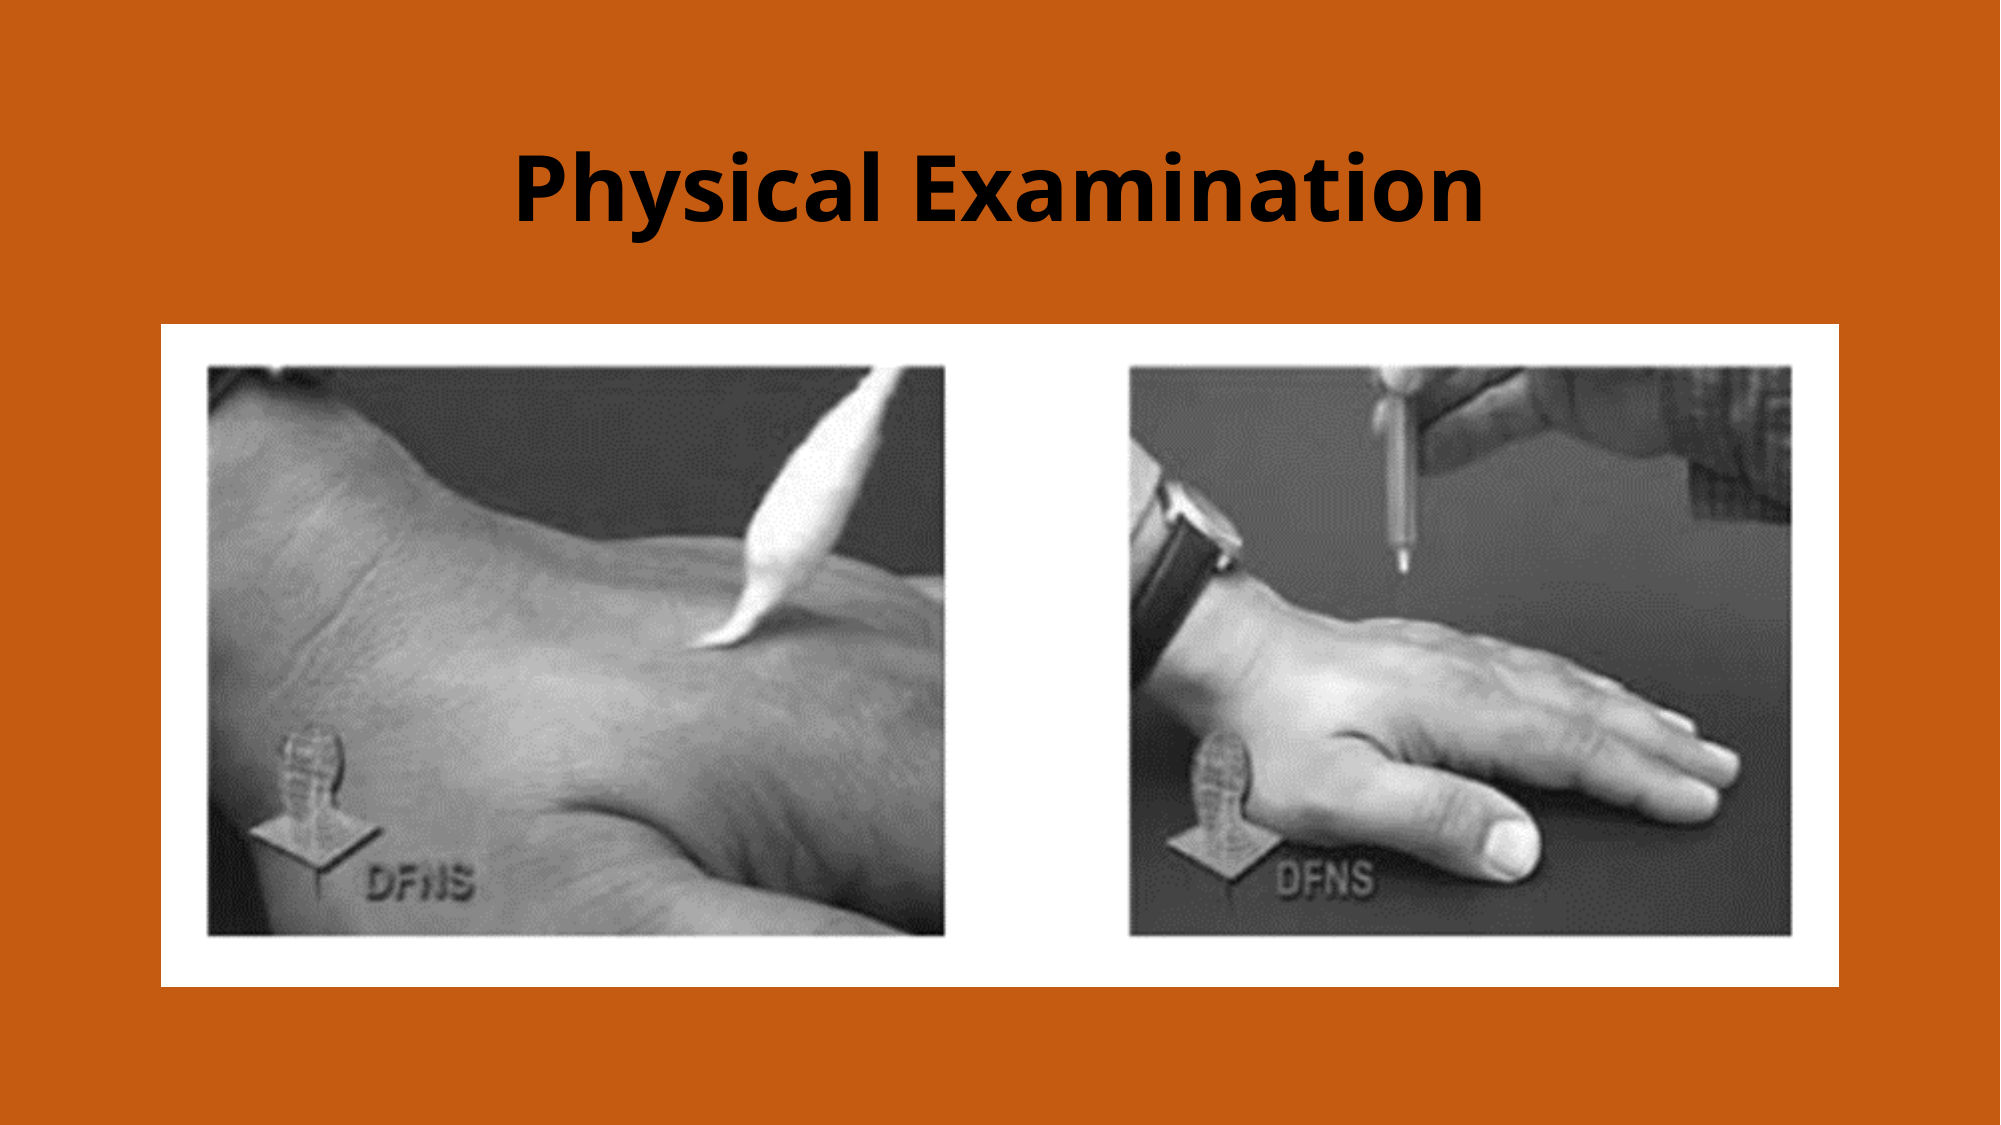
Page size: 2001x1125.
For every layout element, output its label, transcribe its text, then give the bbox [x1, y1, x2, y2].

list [161, 324, 1839, 987]
title Physical Examination [137, 82, 1863, 301]
